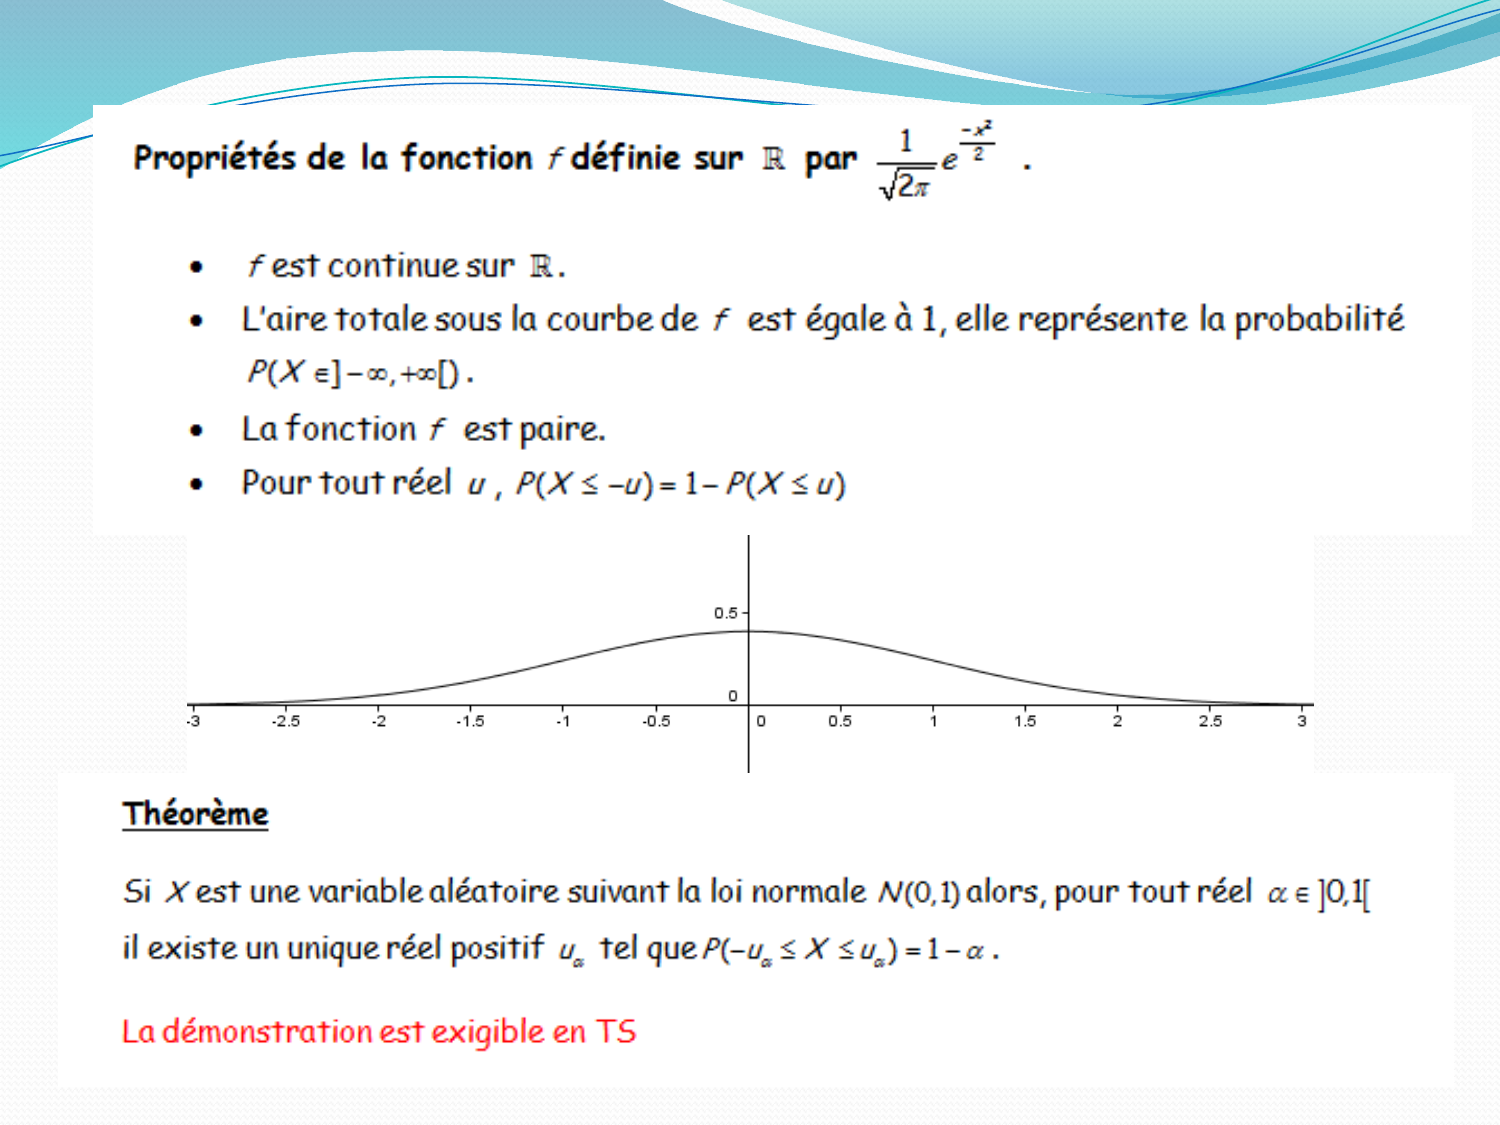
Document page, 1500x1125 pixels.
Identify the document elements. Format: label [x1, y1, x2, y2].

picture [58, 546, 1454, 1087]
picture [93, 105, 1473, 535]
